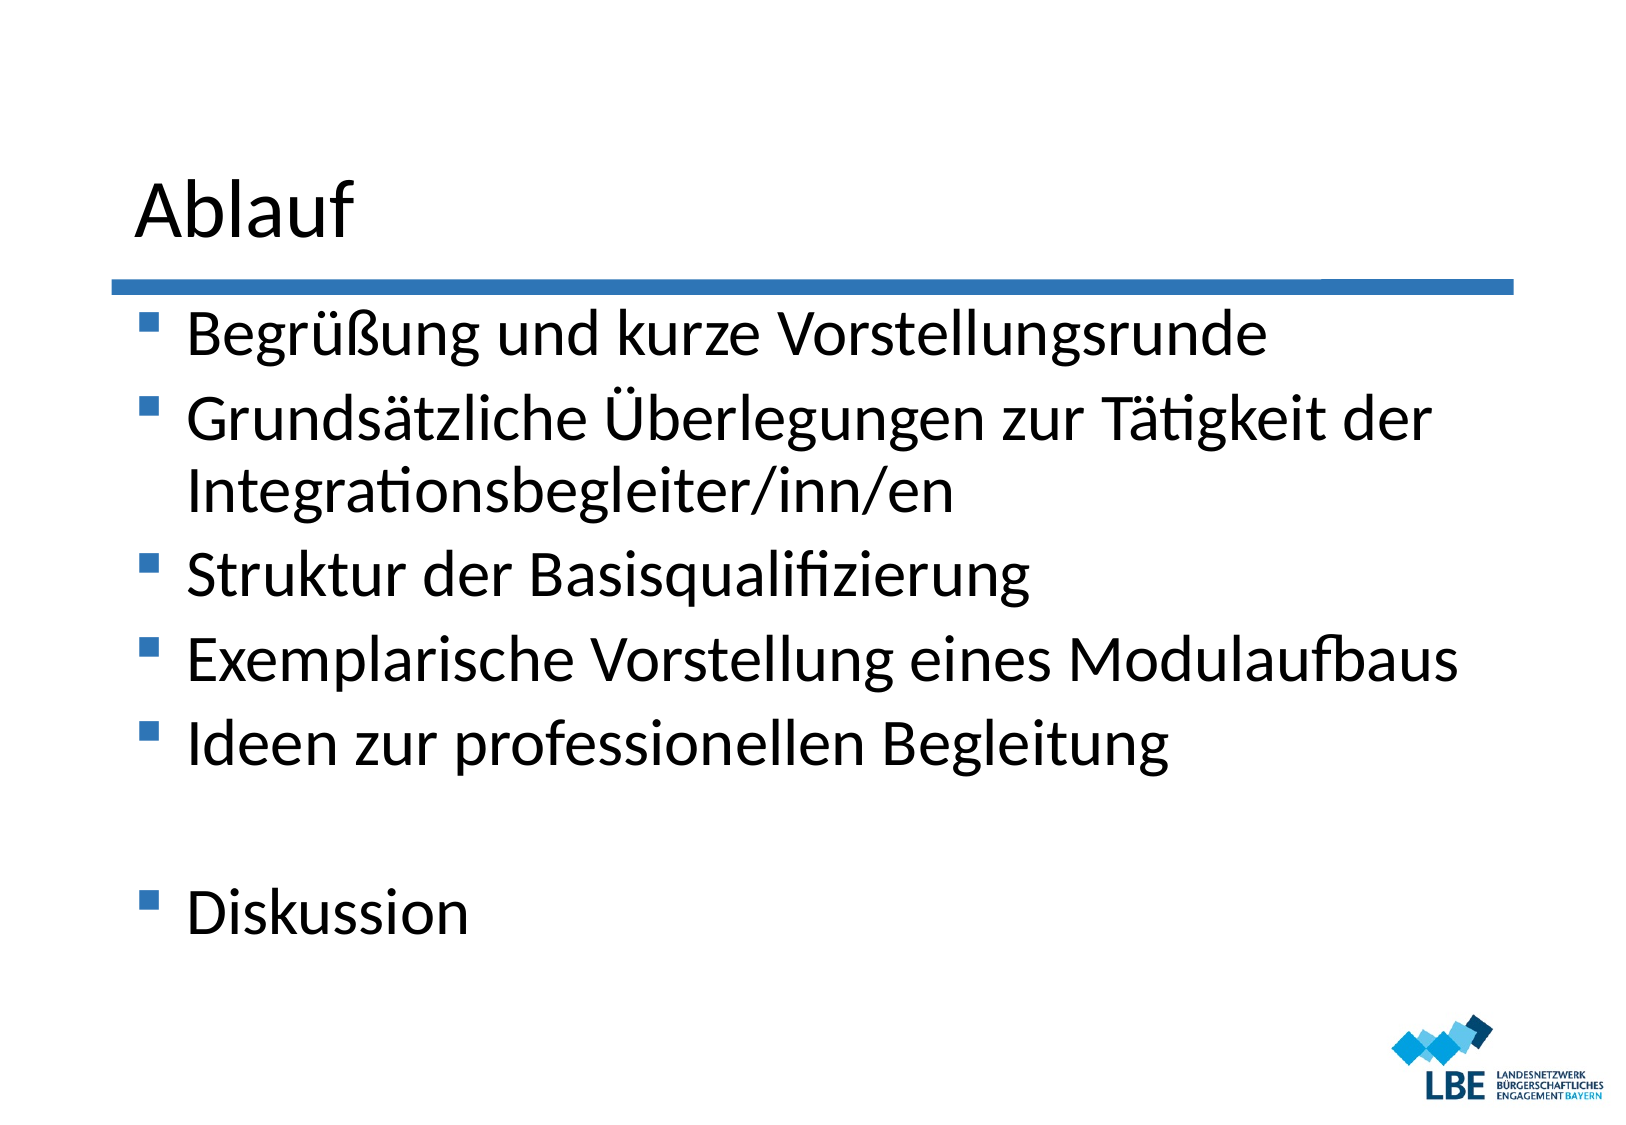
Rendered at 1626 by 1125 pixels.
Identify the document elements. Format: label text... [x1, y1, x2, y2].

list Begrüßung und kurze Vorstellungsrunde Grundsätzliche Überlegungen zur Tätigkeit der Integrationsbegleiter/inn/en Struktur der Basisqualifizierung Exemplarische Vorstellung eines Modulaufbaus Ideen zur professionellen Begleitung Diskussion [111, 290, 1514, 870]
text_box Ablauf [119, 154, 1522, 268]
picture [1375, 988, 1624, 1125]
